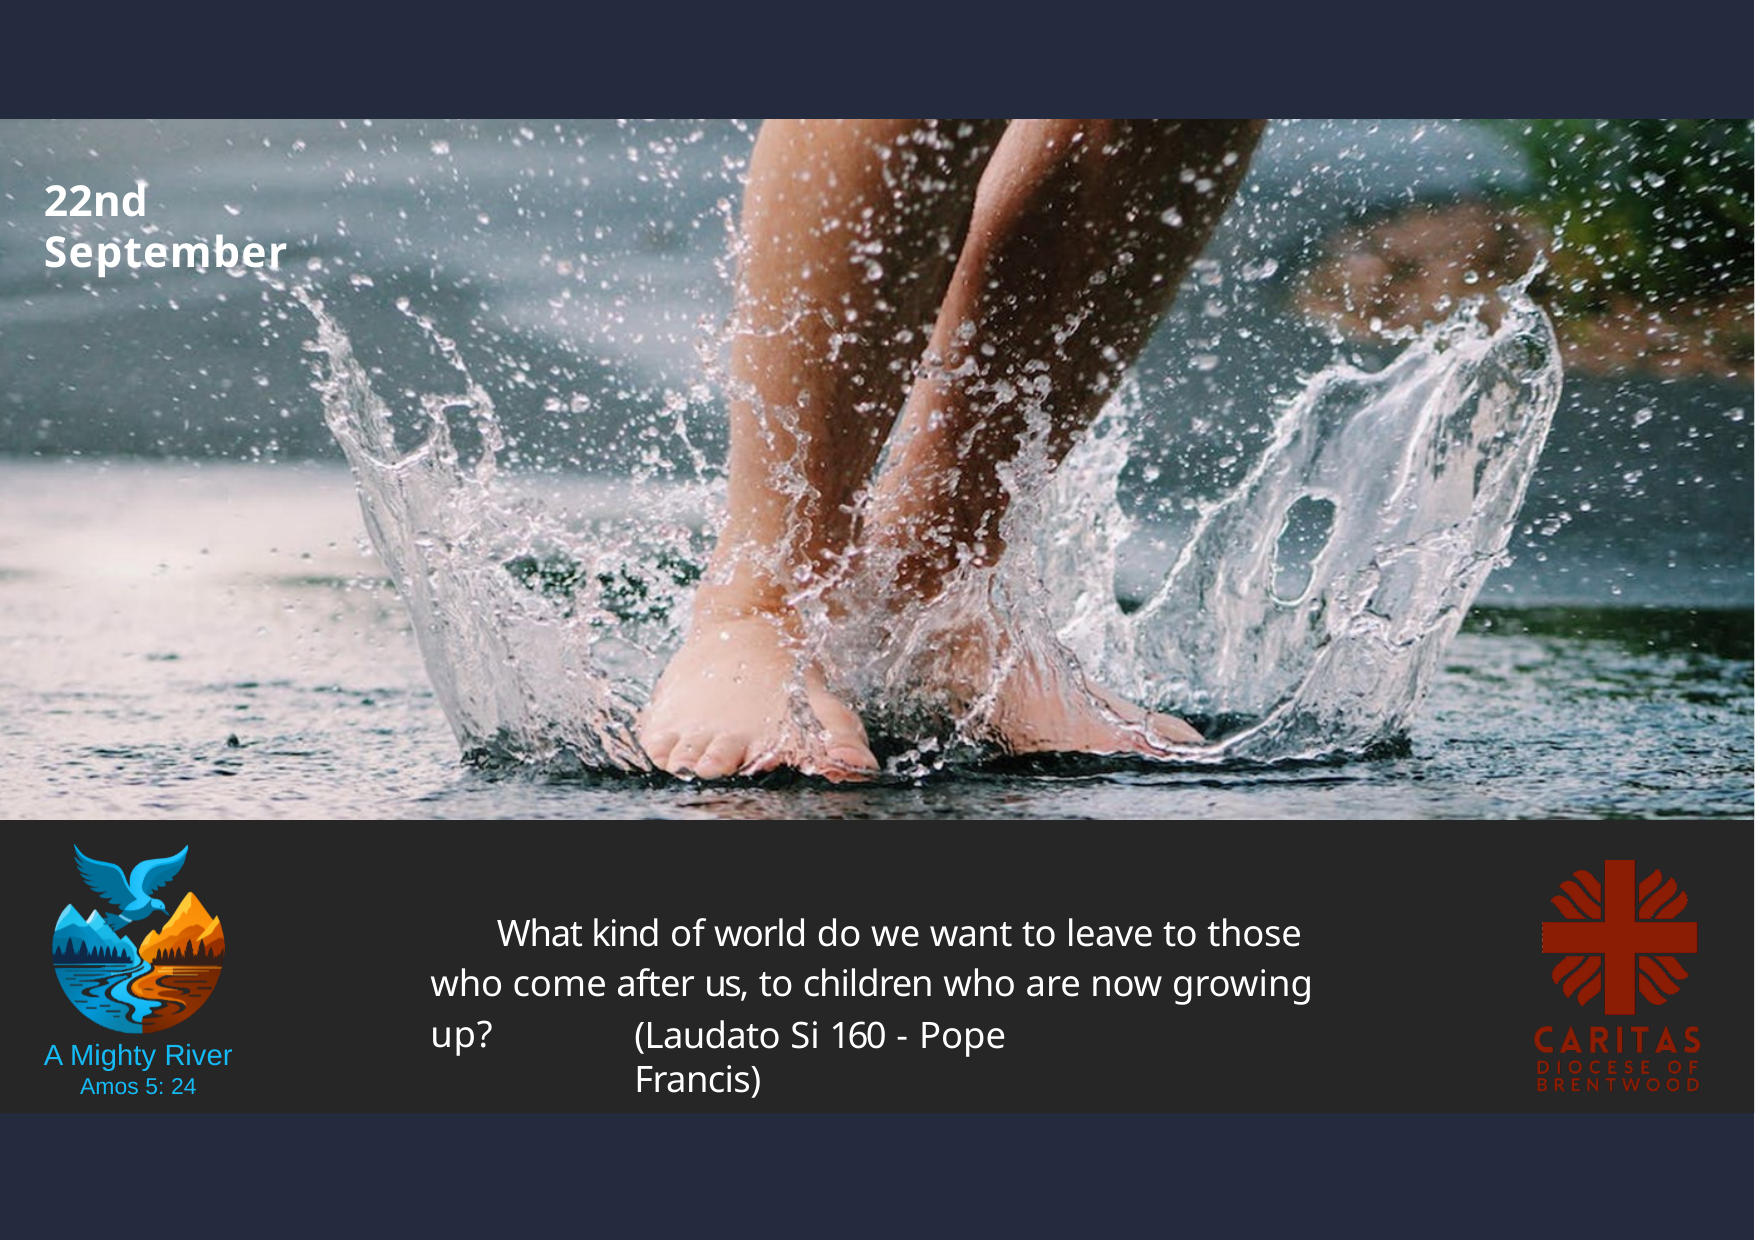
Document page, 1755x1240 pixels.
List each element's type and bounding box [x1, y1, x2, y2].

picture [83, 988, 93, 996]
picture [1484, 857, 1755, 1102]
text_box [0, 119, 1755, 1114]
picture [51, 844, 226, 1042]
picture [93, 978, 107, 986]
